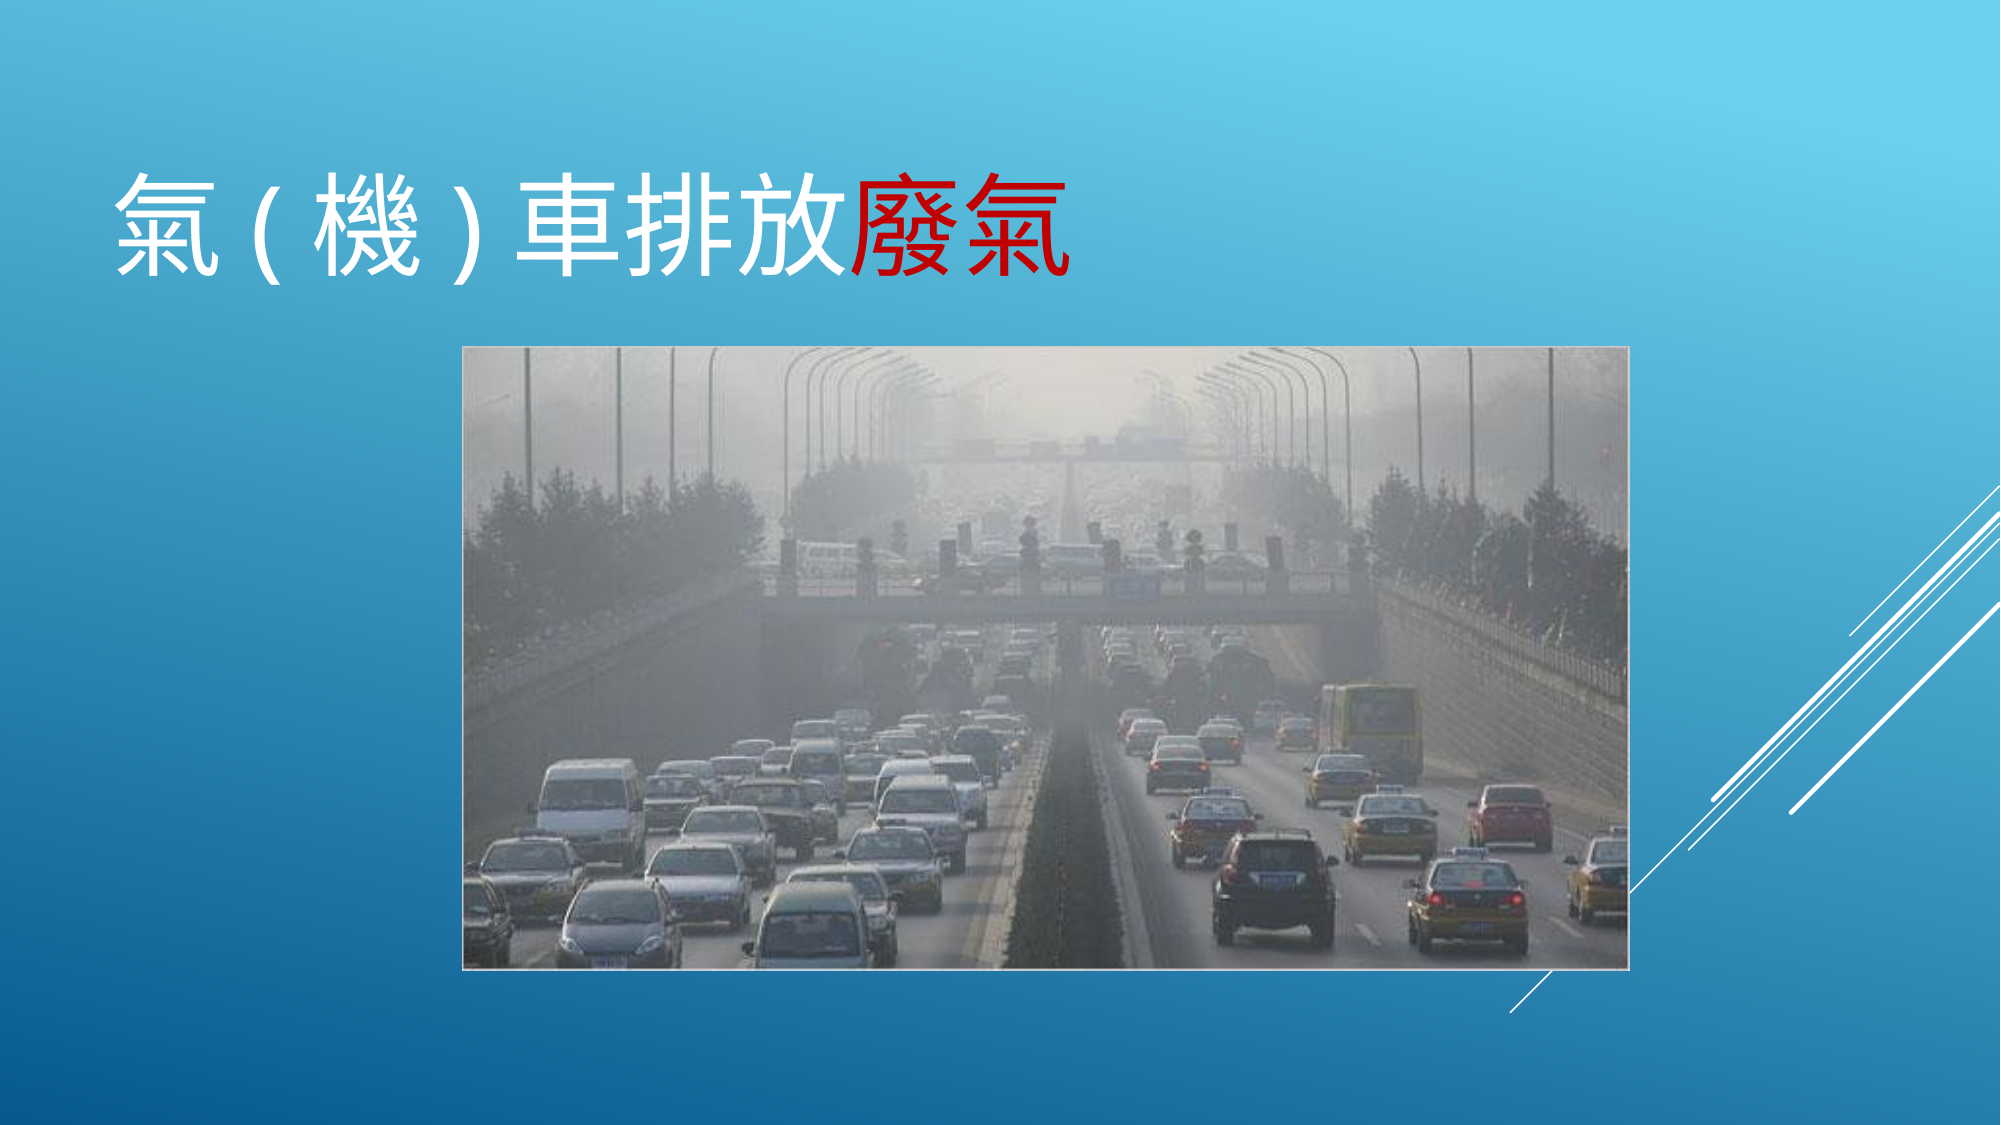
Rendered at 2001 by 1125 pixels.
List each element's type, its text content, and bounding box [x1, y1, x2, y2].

picture [461, 346, 1630, 971]
title 氣(機)車排放廢氣 [95, 99, 1496, 347]
